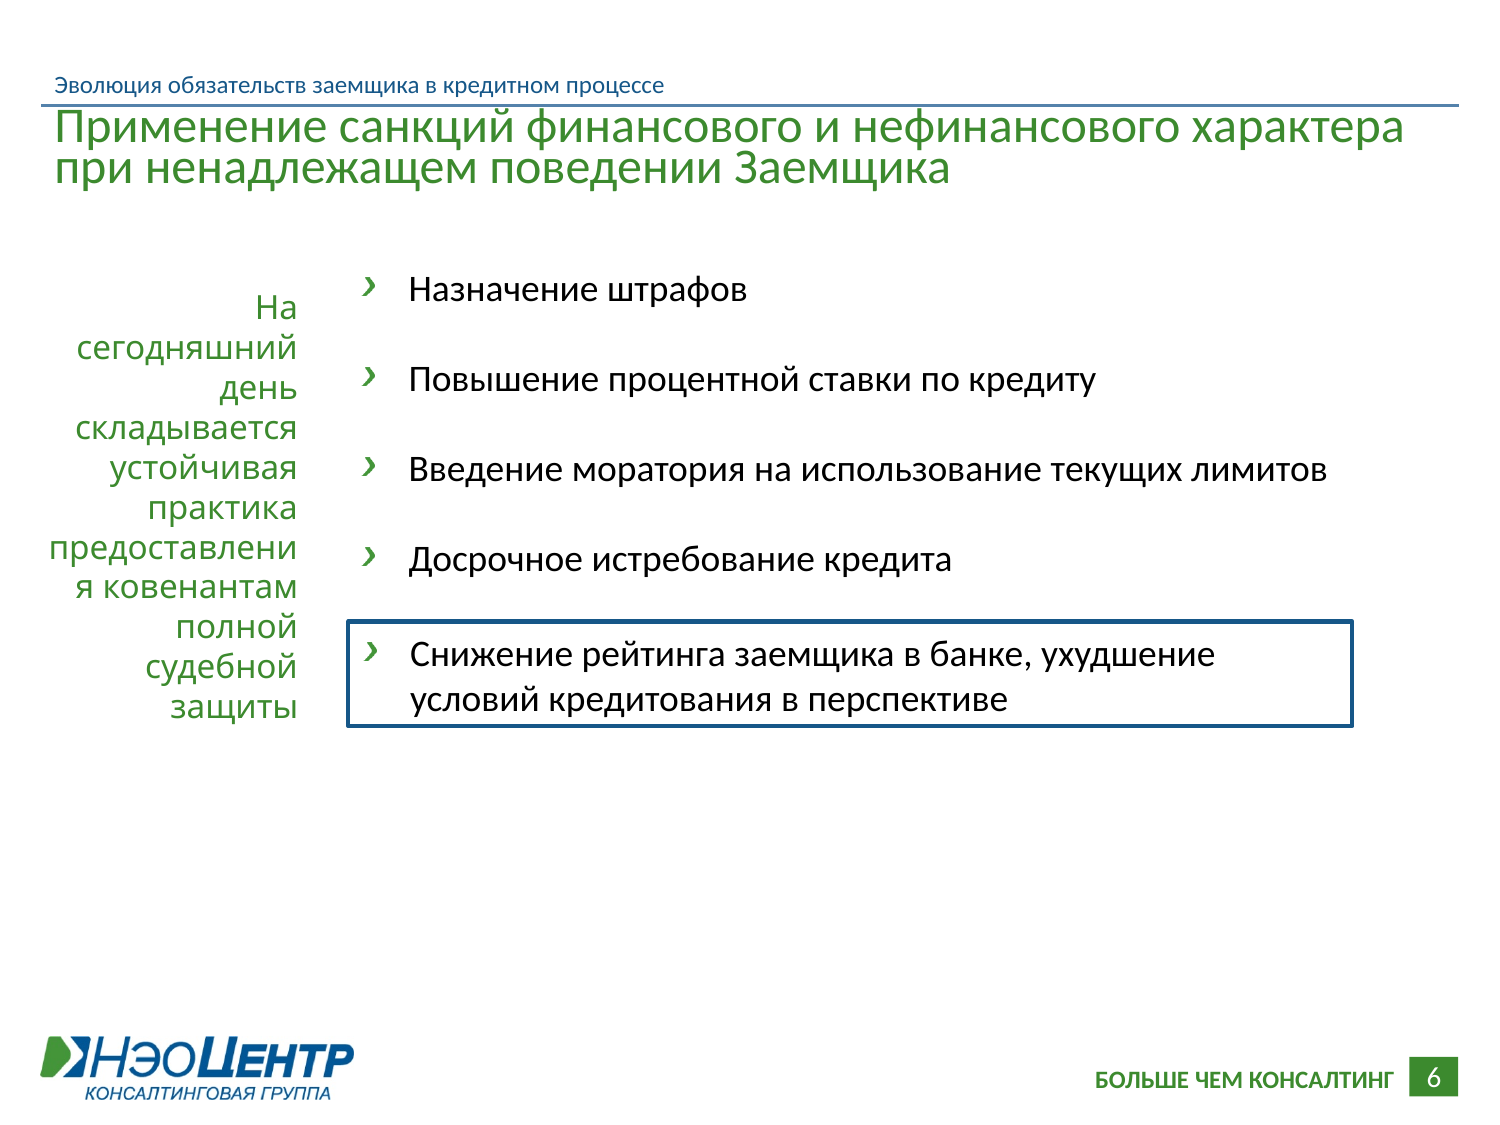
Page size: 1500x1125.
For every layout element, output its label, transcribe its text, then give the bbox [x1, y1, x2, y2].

picture [361, 457, 375, 476]
picture [363, 642, 377, 661]
text_box Назначение штрафов Повышение процентной ставки по кредиту Введение моратория на использование текущих лимитов Досрочное истребование кредита [346, 256, 1471, 632]
text_box На сегодняшний день складывается устойчивая практика предоставления ковенантам полной судебной защиты [29, 278, 313, 733]
picture [361, 367, 375, 386]
slide_number 6 [1401, 1045, 1467, 1106]
list Применение санкций финансового и нефинансового характера при ненадлежащем поведении Заемщика [39, 114, 1457, 185]
text_box Снижение рейтинга заемщика в банке, ухудшение условий кредитования в перспективе [346, 619, 1354, 728]
list Эволюция обязательств заемщика в кредитном процессе [39, 61, 1457, 114]
picture [361, 277, 375, 296]
picture [361, 547, 375, 566]
picture [40, 1036, 354, 1100]
